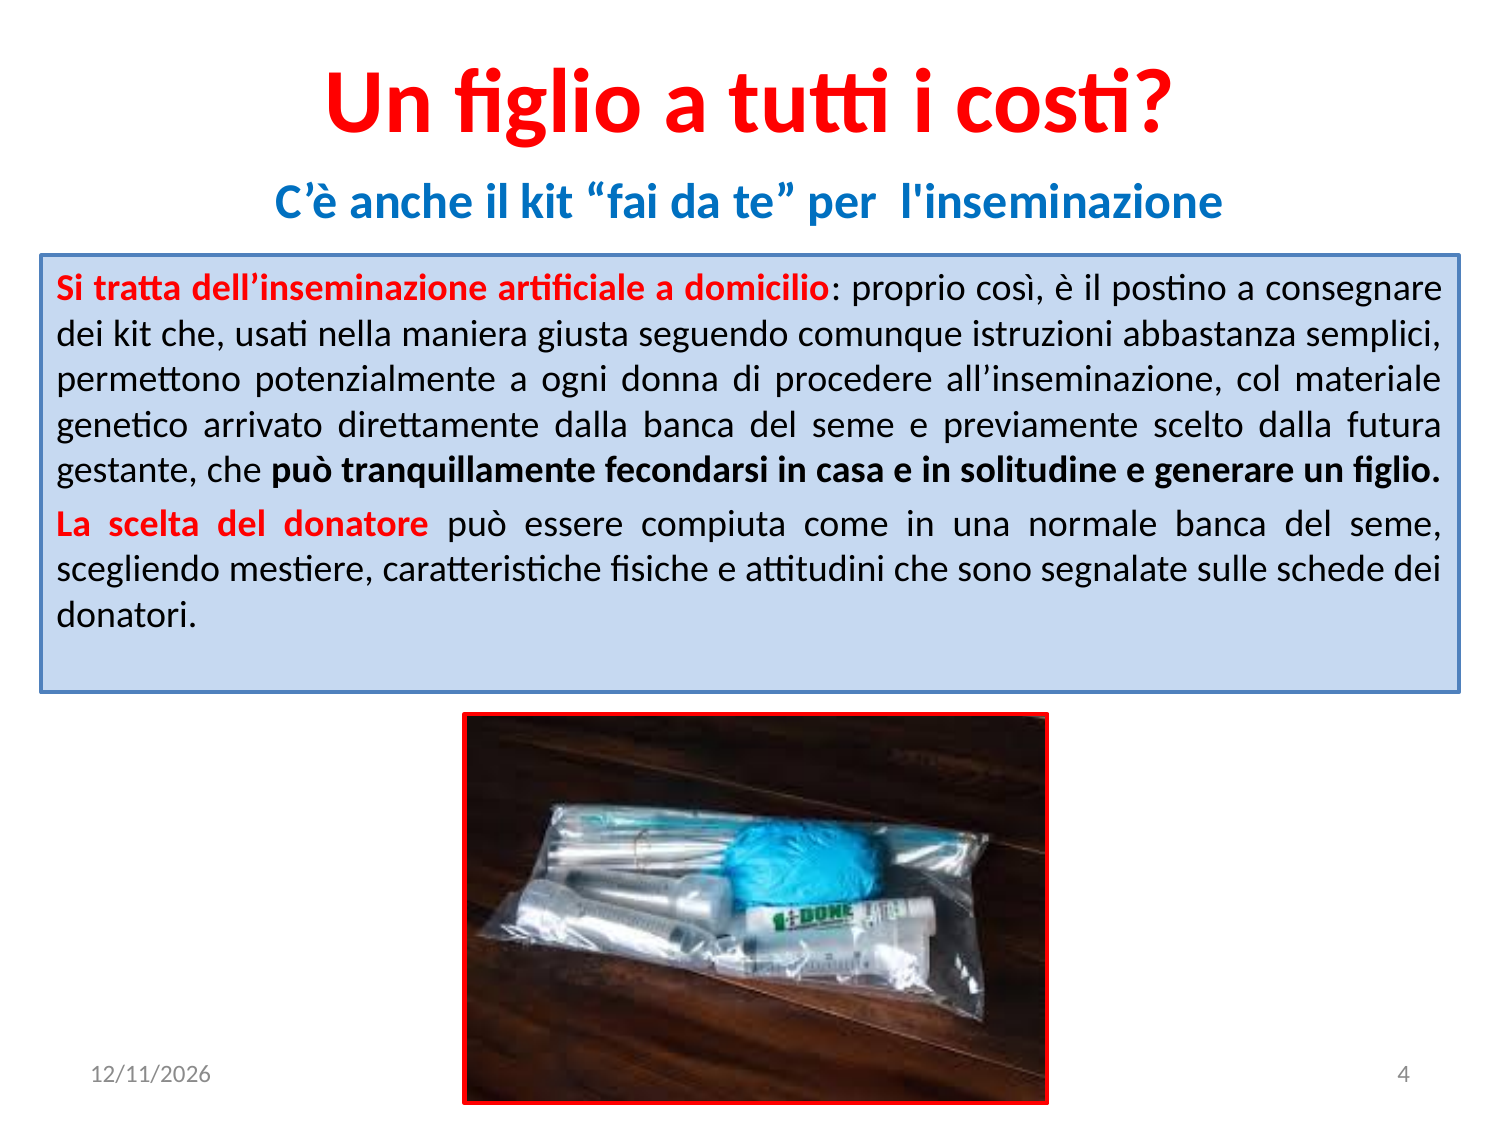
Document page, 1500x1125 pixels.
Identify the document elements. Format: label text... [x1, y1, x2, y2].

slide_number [75, 1042, 425, 1103]
slide_number 4 [1074, 1042, 1425, 1103]
title Un figlio a tutti i costi? [159, 42, 1341, 149]
picture [466, 715, 1046, 1102]
subtitle Si tratta dell’inseminazione artificiale a domicilio: proprio così, è il postino a consegnare dei kit che, usati nella maniera giusta seguendo comunque istruzioni abbastanza semplici, permettono potenzialmente a ogni donna di procedere all’inseminazione, col materiale genetico arrivato direttamente dalla banca del seme e previamente scelto dalla futura gestante, che può tranquillamente fecondarsi in casa e in solitudine e generare un figlio. La scelta del donatore può essere compiuta come in una normale banca del seme, scegliendo mestiere, caratteristiche fisiche e attitudini che sono segnalate sulle schede dei donatori. [41, 255, 1459, 693]
text_box C’è anche il kit “fai da te” per l'inseminazione [159, 160, 1341, 236]
